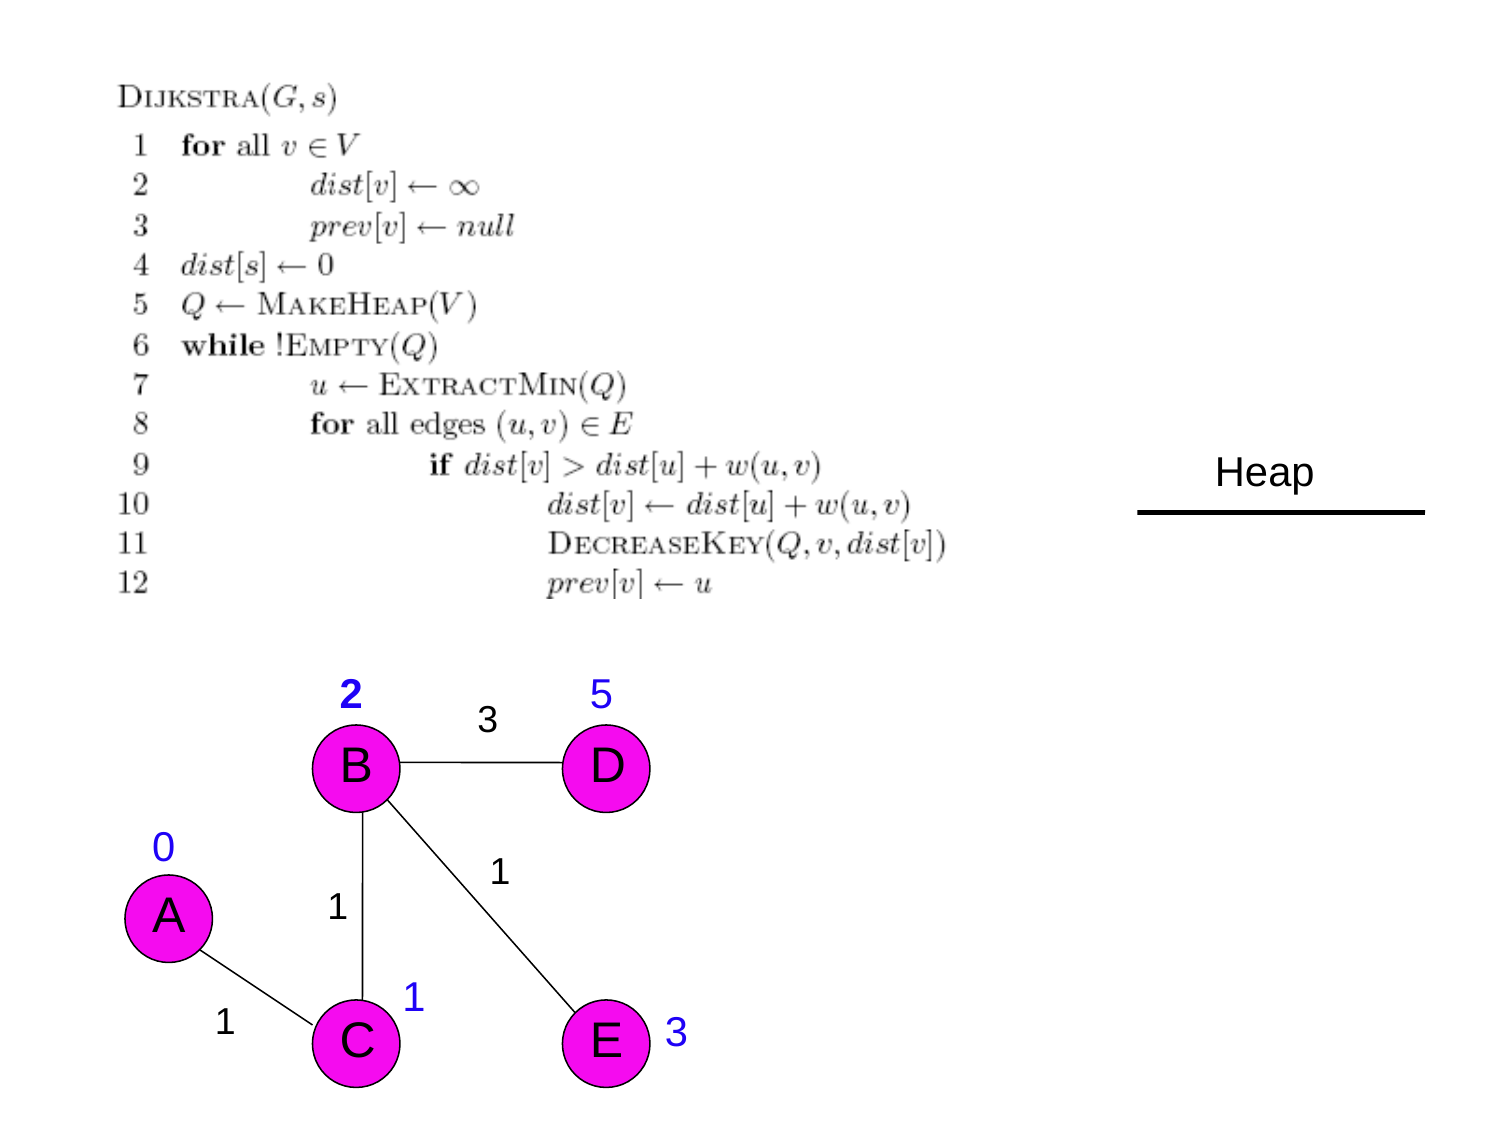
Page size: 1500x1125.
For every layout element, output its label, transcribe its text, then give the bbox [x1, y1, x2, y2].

text_box 0 [137, 812, 225, 878]
picture [112, 74, 951, 600]
text_box 1 [312, 874, 400, 935]
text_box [562, 999, 651, 1088]
text_box 5 [574, 659, 663, 725]
text_box 1 [387, 962, 475, 1028]
text_box Heap [1199, 437, 1363, 503]
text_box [312, 999, 401, 1088]
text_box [312, 724, 401, 813]
text_box 1 [474, 839, 563, 900]
text_box 2 [324, 659, 413, 725]
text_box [562, 724, 651, 813]
text_box 3 [462, 687, 550, 748]
text_box 1 [199, 989, 288, 1050]
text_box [124, 874, 213, 963]
text_box 3 [649, 997, 738, 1063]
